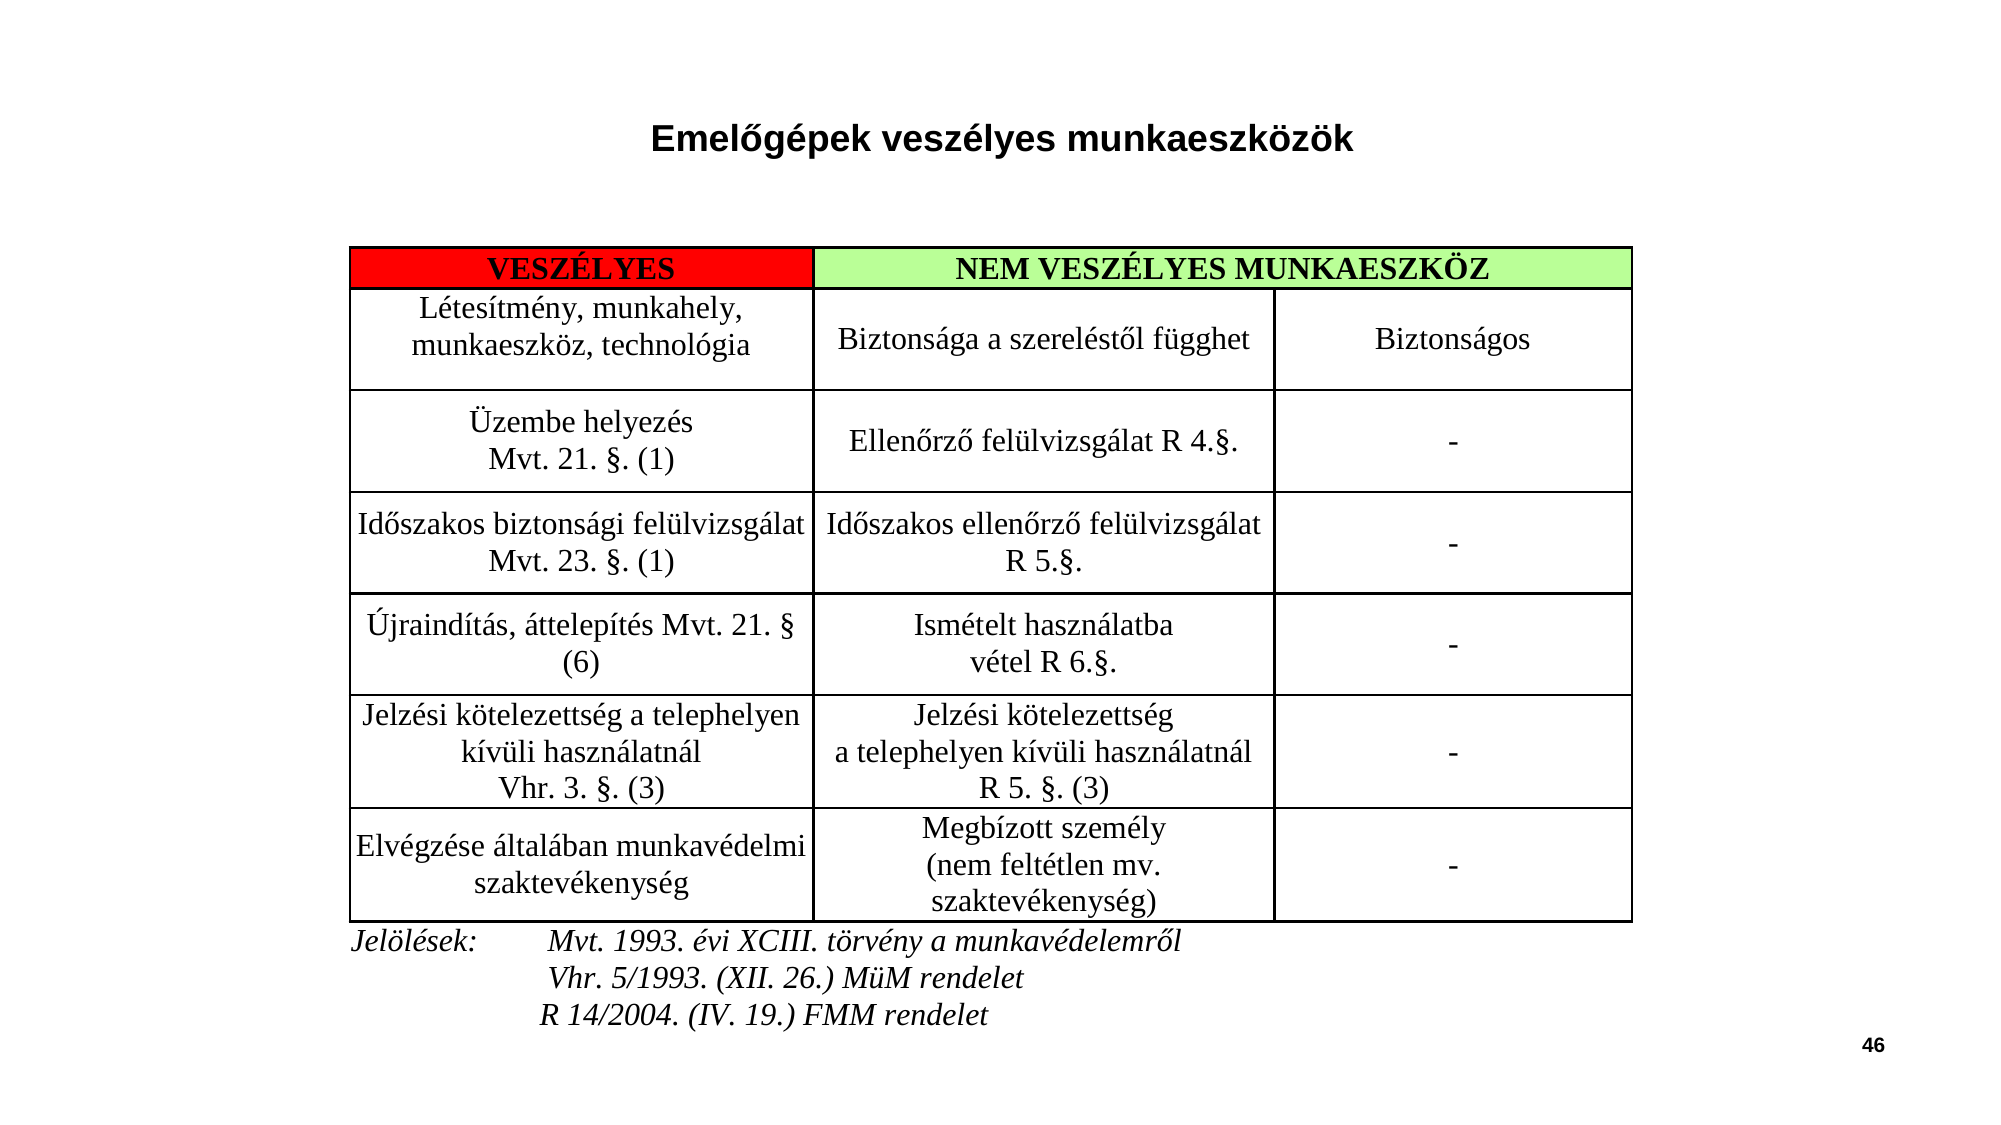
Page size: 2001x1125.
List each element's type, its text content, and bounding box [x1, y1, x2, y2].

title Emelőgépek veszélyes munkaeszközök [102, 42, 1903, 231]
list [348, 245, 1638, 1109]
slide_number 46 [1642, 1024, 1901, 1103]
